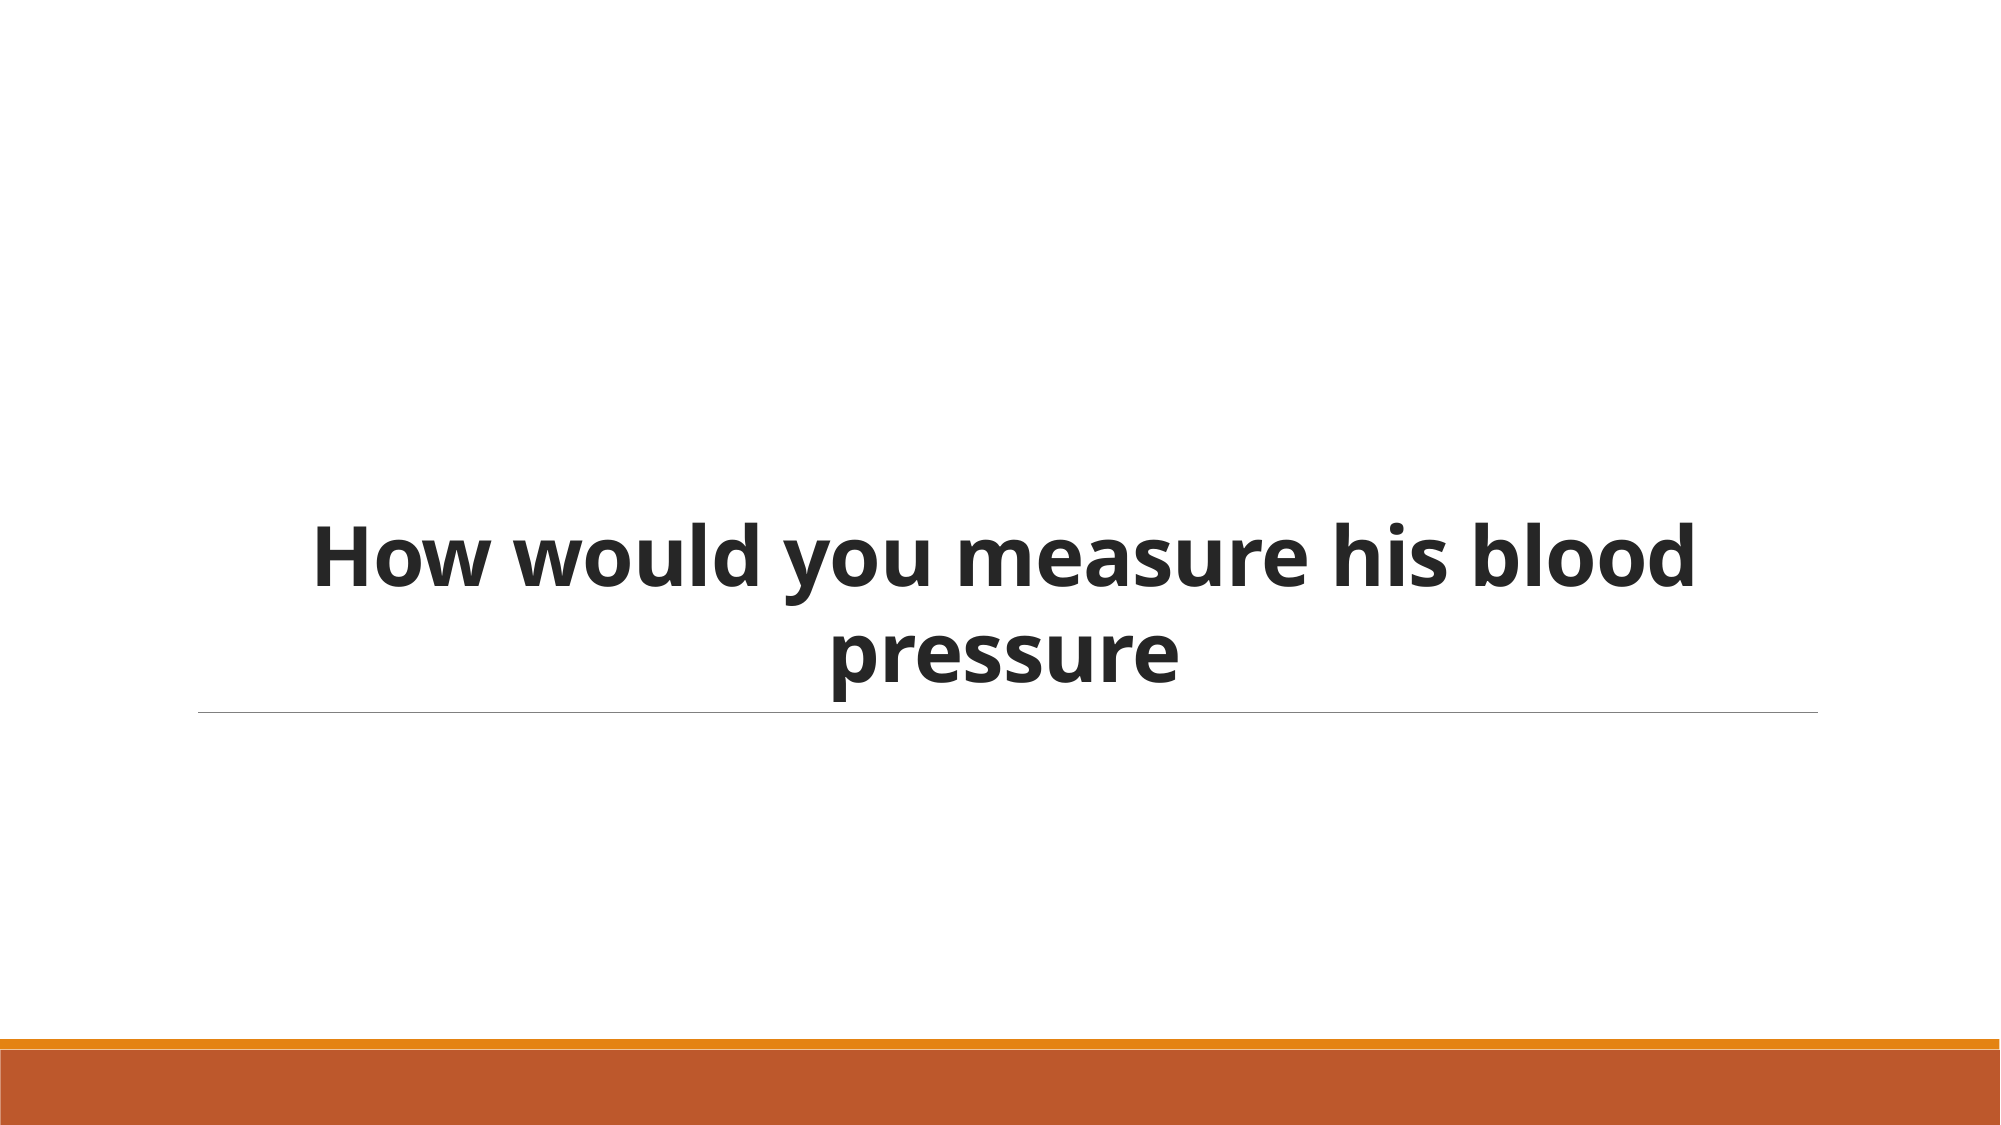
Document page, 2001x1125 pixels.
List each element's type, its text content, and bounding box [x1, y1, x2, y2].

title How would you measure his blood pressure [180, 124, 1830, 710]
